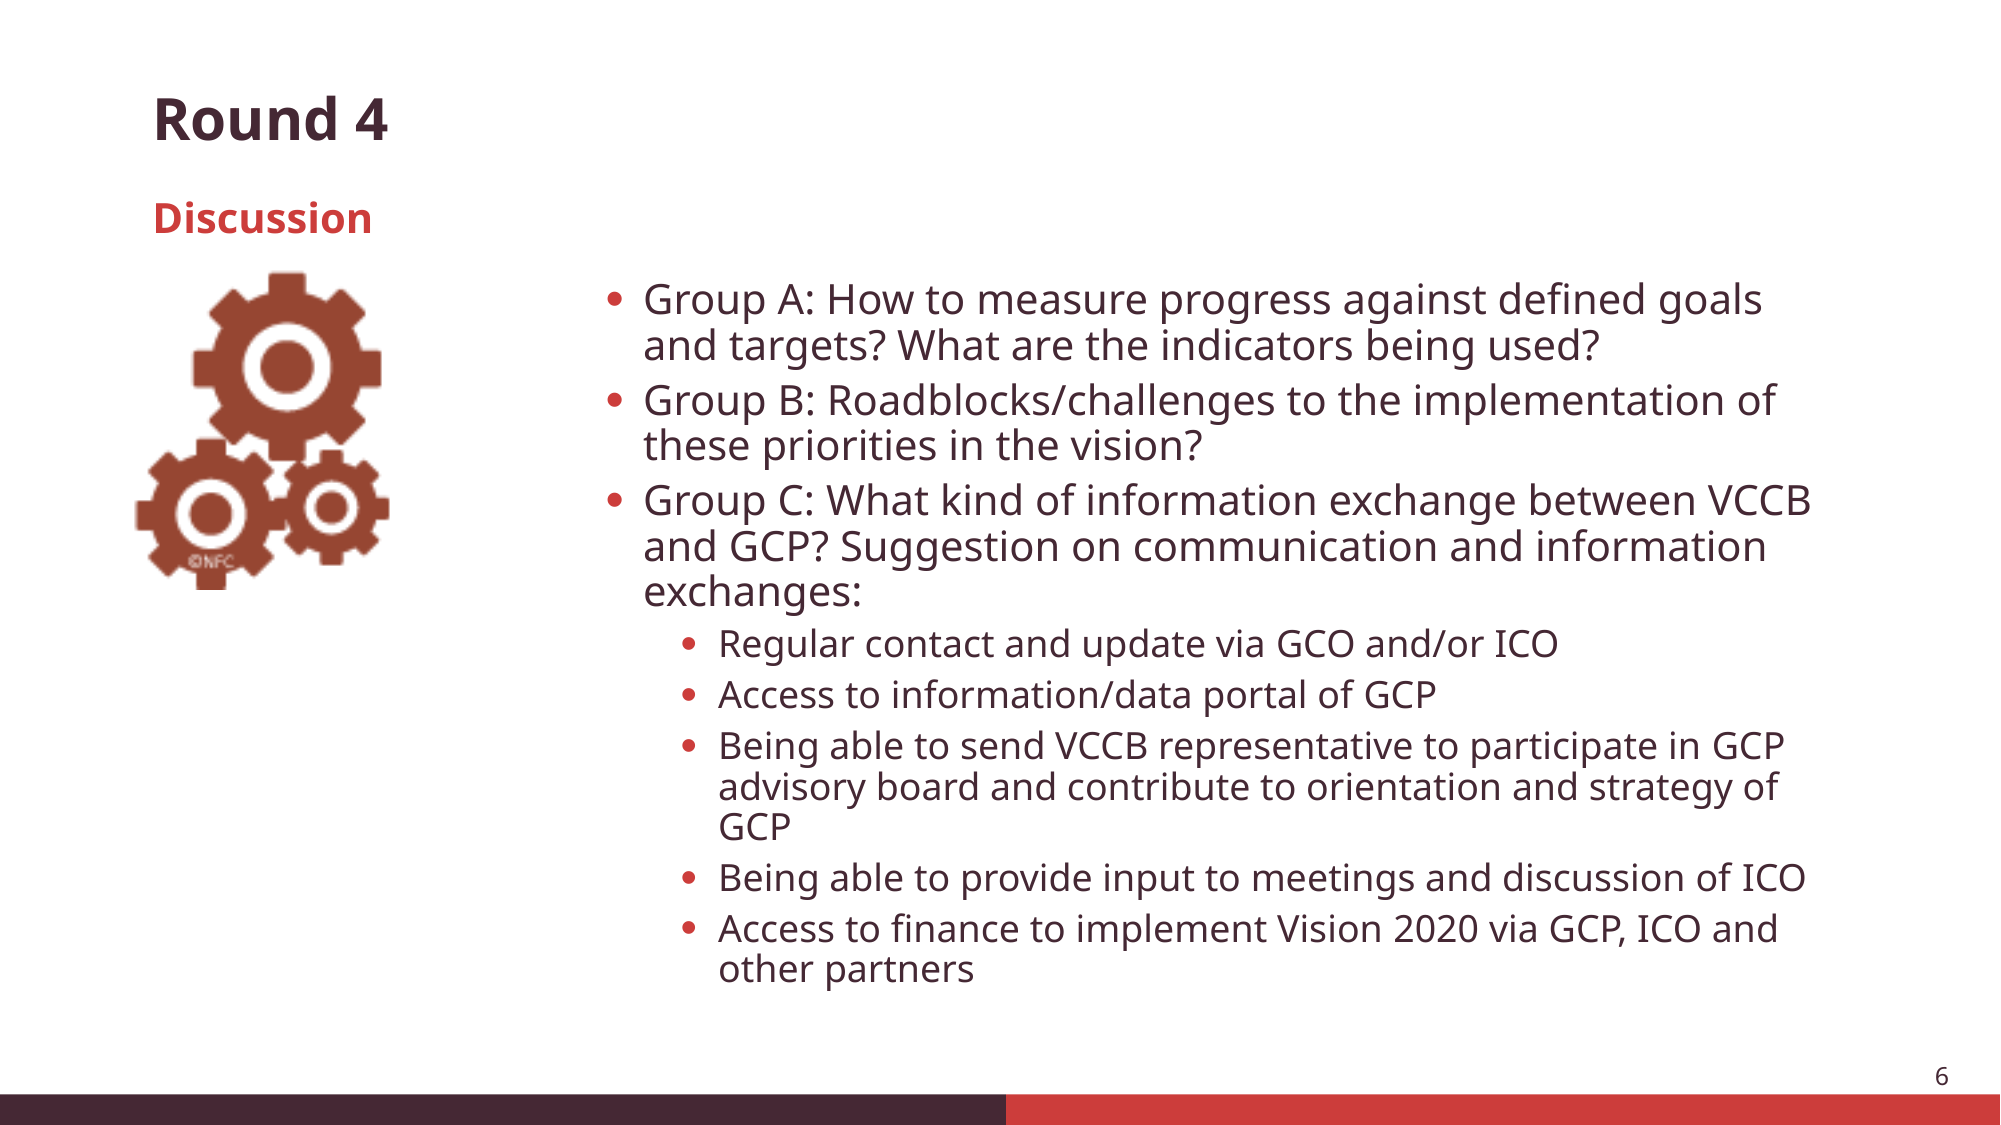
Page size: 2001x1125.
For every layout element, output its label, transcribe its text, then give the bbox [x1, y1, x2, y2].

title Round 4 [137, 54, 1863, 189]
list Group A: How to measure progress against defined goals and targets? What are the indicators being used? Group B: Roadblocks/challenges to the implementation of these priorities in the vision? Group C: What kind of information exchange between VCCB and GCP? Suggestion on communication and information exchanges: Regular contact and update via GCO and/or ICO Access to information/data portal of GCP Being able to send VCCB representative to participate in GCP advisory board and contribute to orientation and strategy of GCP Being able to provide input to meetings and discussion of ICO Access to finance to implement Vision 2020 via GCP, ICO and other partners [515, 271, 1863, 1017]
list Discussion [137, 189, 1863, 272]
picture [101, 269, 422, 590]
slide_number 6 [1514, 1047, 1965, 1108]
